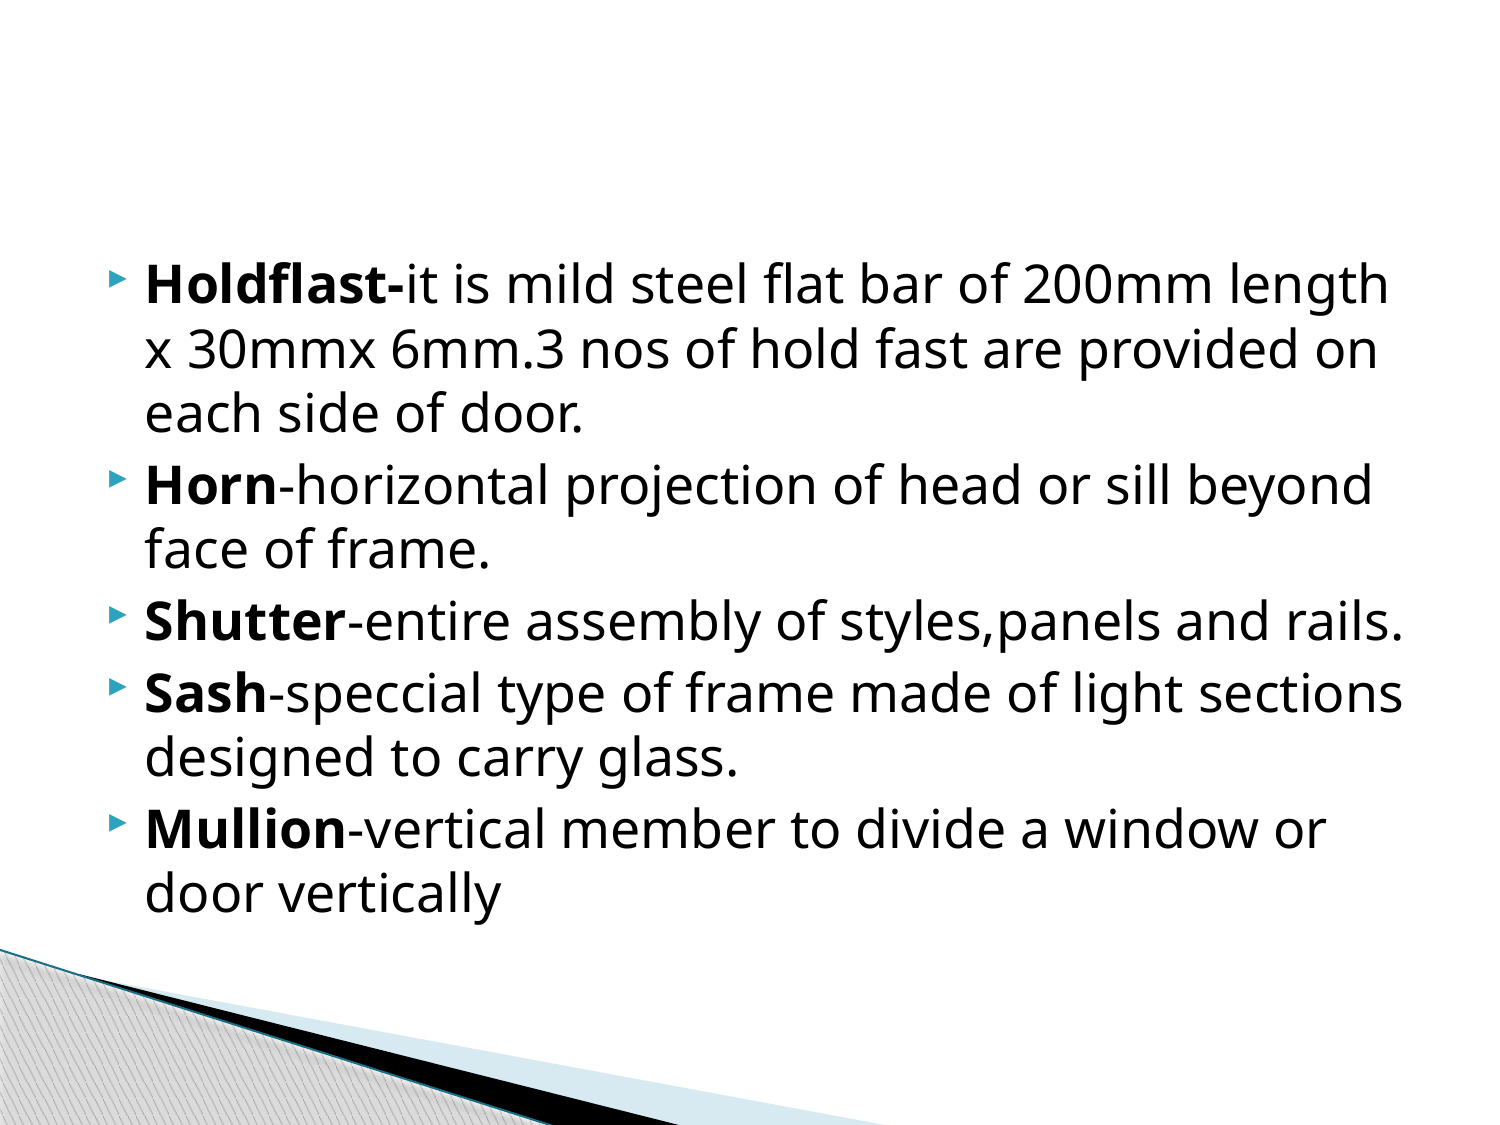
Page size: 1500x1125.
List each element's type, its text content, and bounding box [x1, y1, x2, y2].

list Holdflast-it is mild steel flat bar of 200mm length x 30mmx 6mm.3 nos of hold fast are provided on each side of door. Horn-horizontal projection of head or sill beyond face of frame. Shutter-entire assembly of styles,panels and rails. Sash-speccial type of frame made of light sections designed to carry glass. Mullion-vertical member to divide a window or door vertically [75, 243, 1425, 986]
